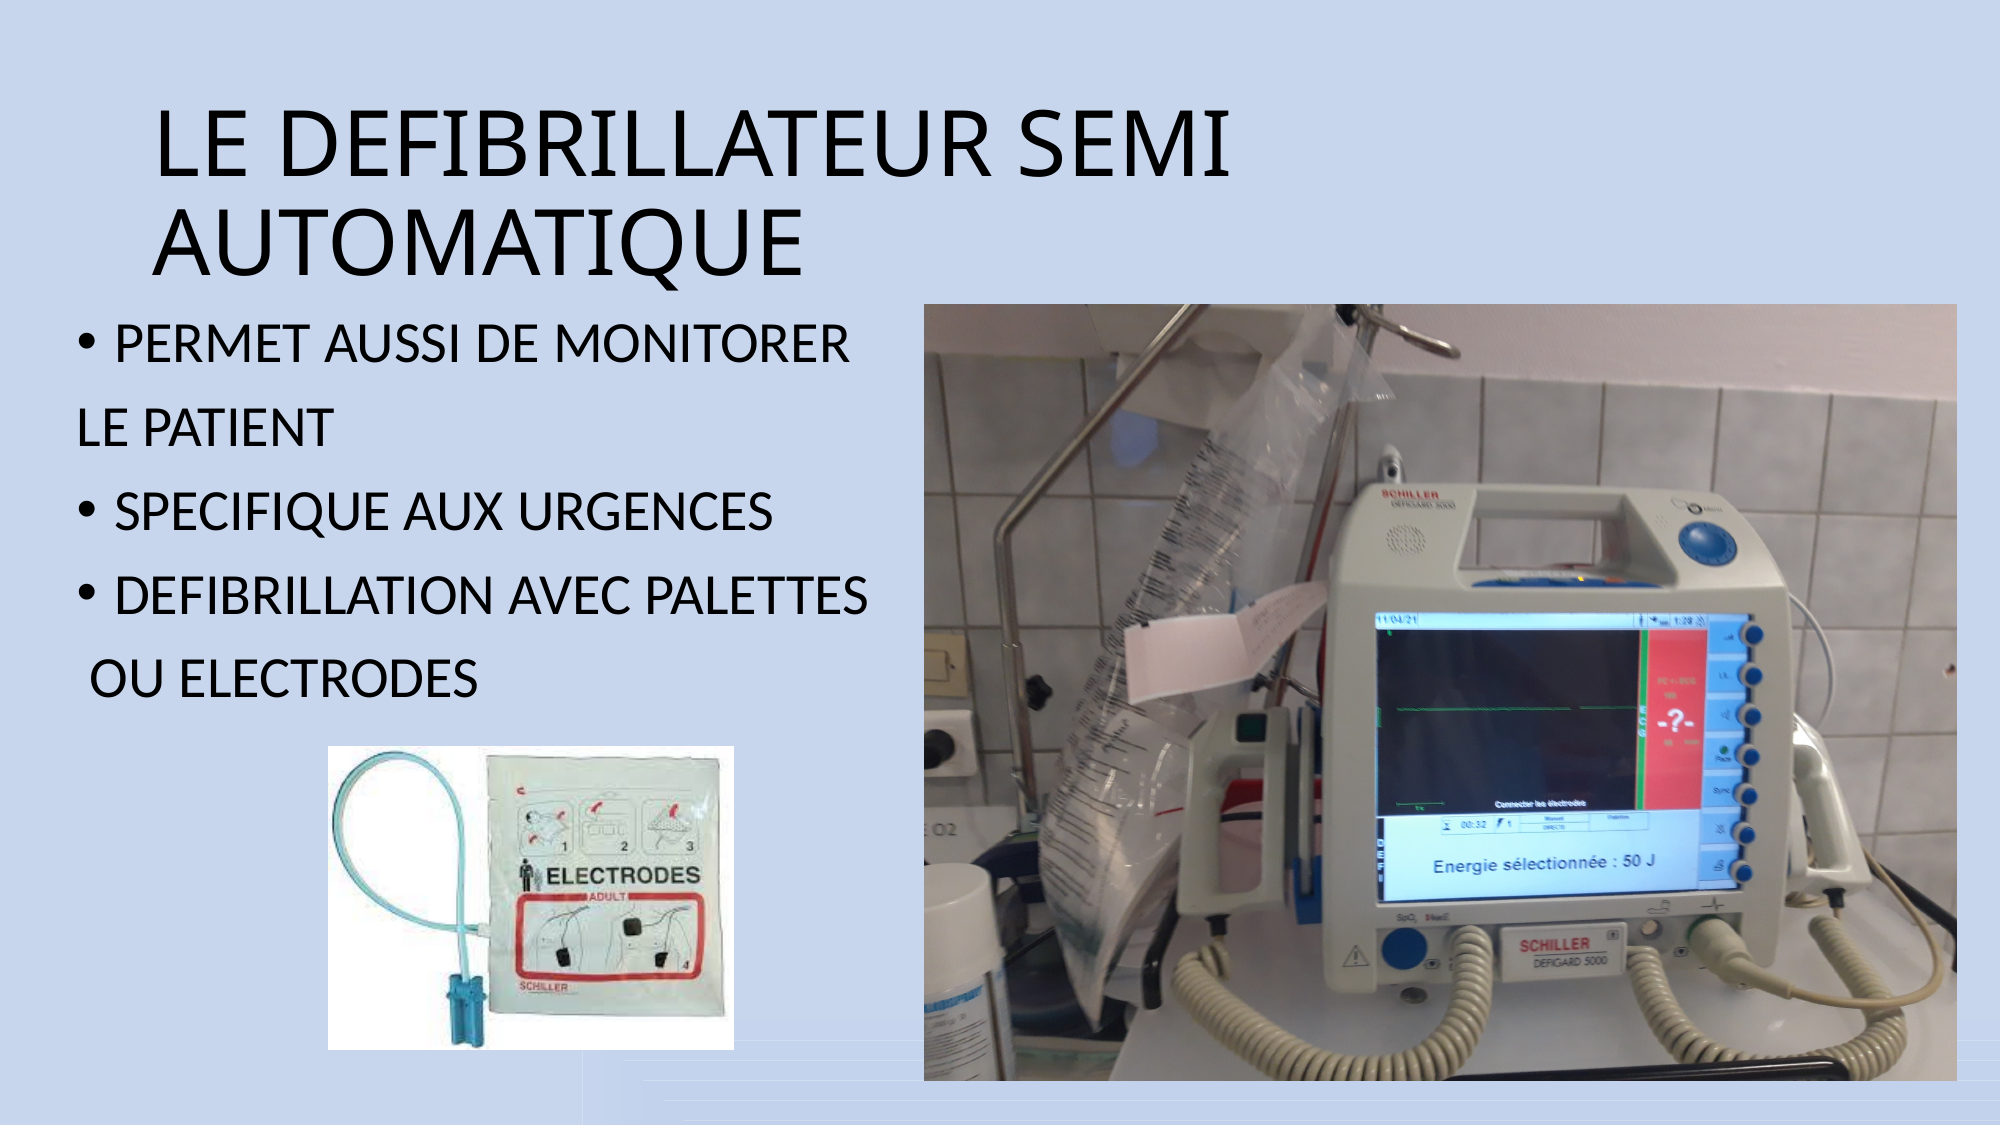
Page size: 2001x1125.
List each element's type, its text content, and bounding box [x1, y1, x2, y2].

list PERMET AUSSI DE MONITORER LE PATIENT SPECIFIQUE AUX URGENCES DEFIBRILLATION AVEC PALETTES OU ELECTRODES [61, 304, 924, 1019]
title LE DEFIBRILLATEUR SEMI AUTOMATIQUE [137, 87, 1863, 304]
picture [924, 304, 1957, 1081]
picture [328, 746, 734, 1050]
